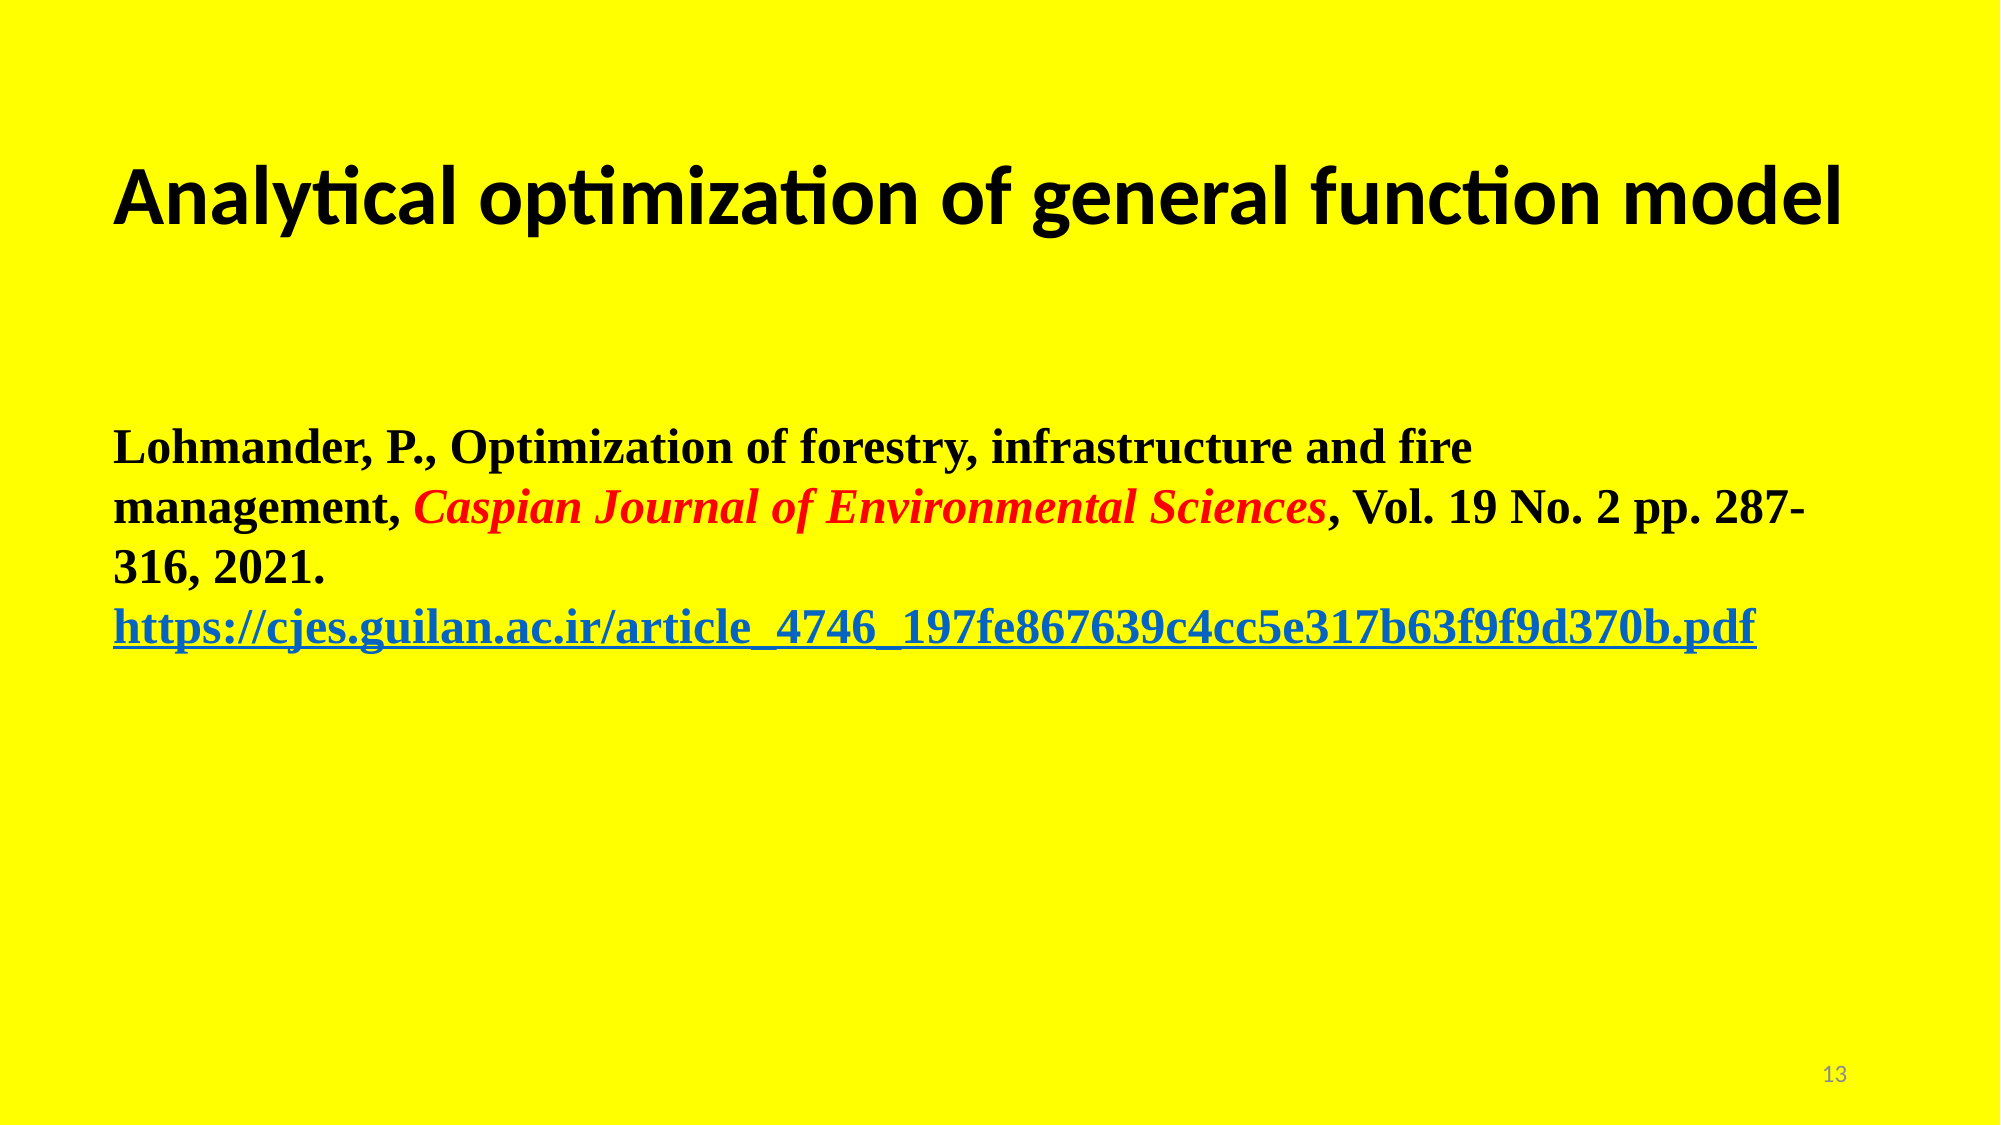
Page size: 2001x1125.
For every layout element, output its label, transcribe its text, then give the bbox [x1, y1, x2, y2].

text_box Lohmander, P., Optimization of forestry, infrastructure and fire management, Caspian Journal of Environmental Sciences, Vol. 19 No. 2 pp. 287-316, 2021. https://cjes.guilan.ac.ir/article_4746_197fe867639c4cc5e317b63f9f9d370b.pdf [98, 405, 1895, 661]
slide_number 13 [1412, 1042, 1863, 1103]
title Analytical optimization of general function model [98, 139, 1895, 357]
